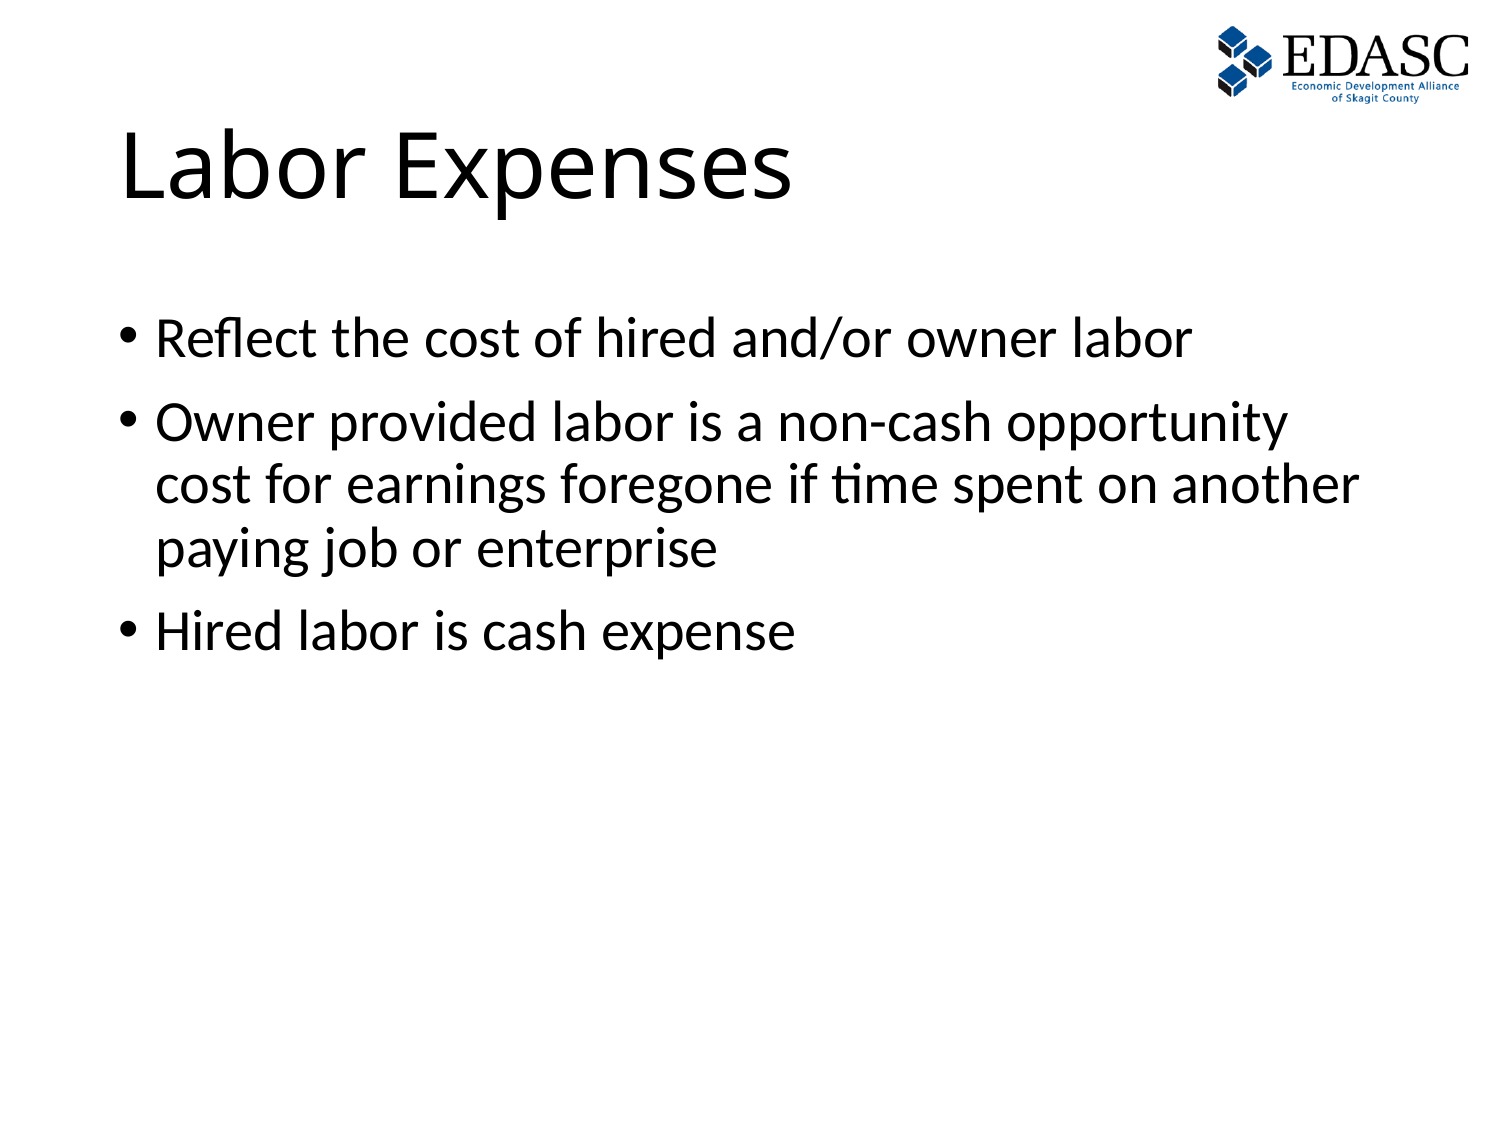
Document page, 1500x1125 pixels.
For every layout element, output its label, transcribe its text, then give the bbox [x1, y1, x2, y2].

title Labor Expenses [103, 59, 1397, 278]
picture [1193, 15, 1476, 104]
list Reflect the cost of hired and/or owner labor Owner provided labor is a non-cash opportunity cost for earnings foregone if time spent on another paying job or enterprise Hired labor is cash expense [103, 299, 1397, 1014]
